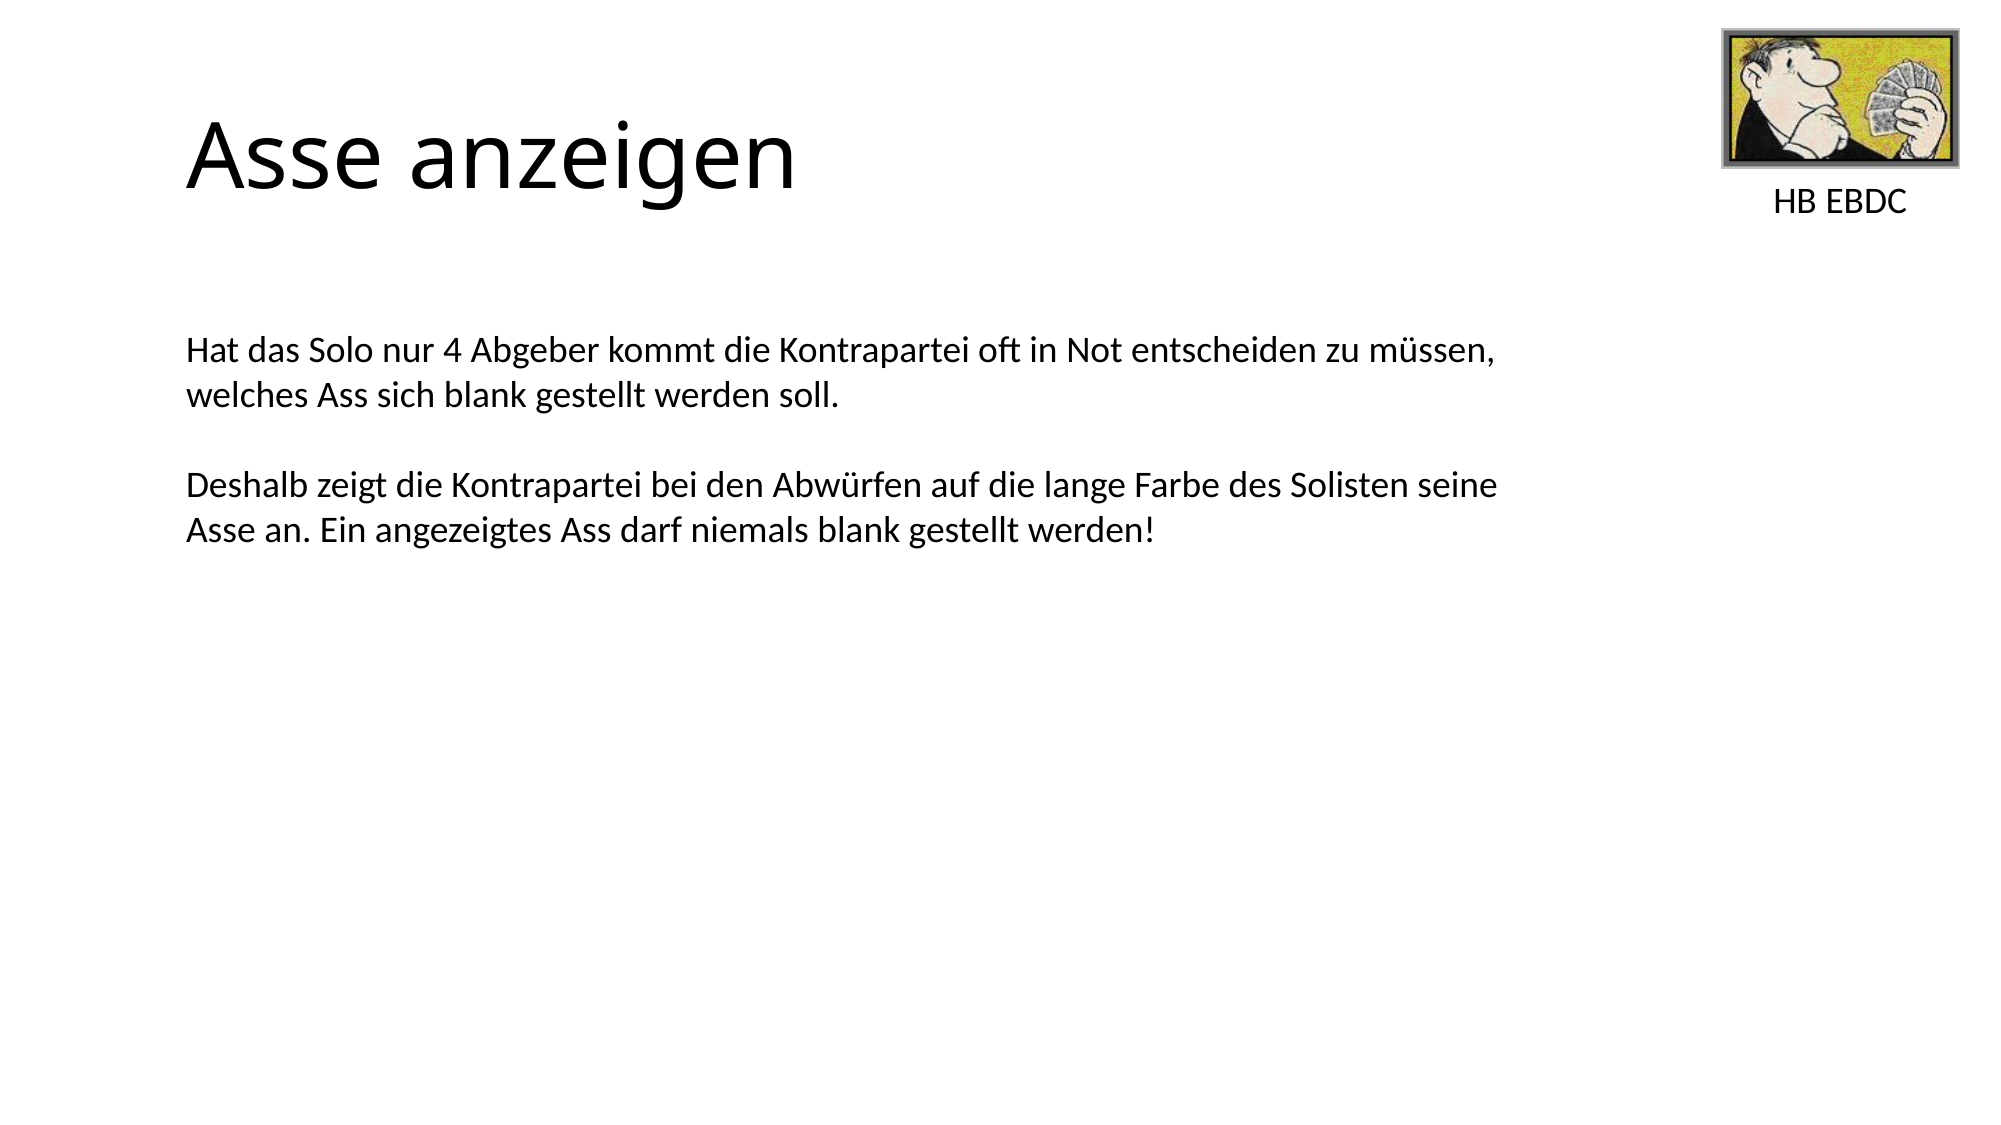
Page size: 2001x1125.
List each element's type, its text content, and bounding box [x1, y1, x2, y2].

picture [1721, 28, 1960, 169]
text_box Hat das Solo nur 4 Abgeber kommt die Kontrapartei oft in Not entscheiden zu müssen, welches Ass sich blank gestellt werden soll. Deshalb zeigt die Kontrapartei bei den Abwürfen auf die lange Farbe des Solisten seine Asse an. Ein angezeigtes Ass darf niemals blank gestellt werden! [171, 318, 1566, 558]
title Asse anzeigen [171, 64, 1522, 253]
